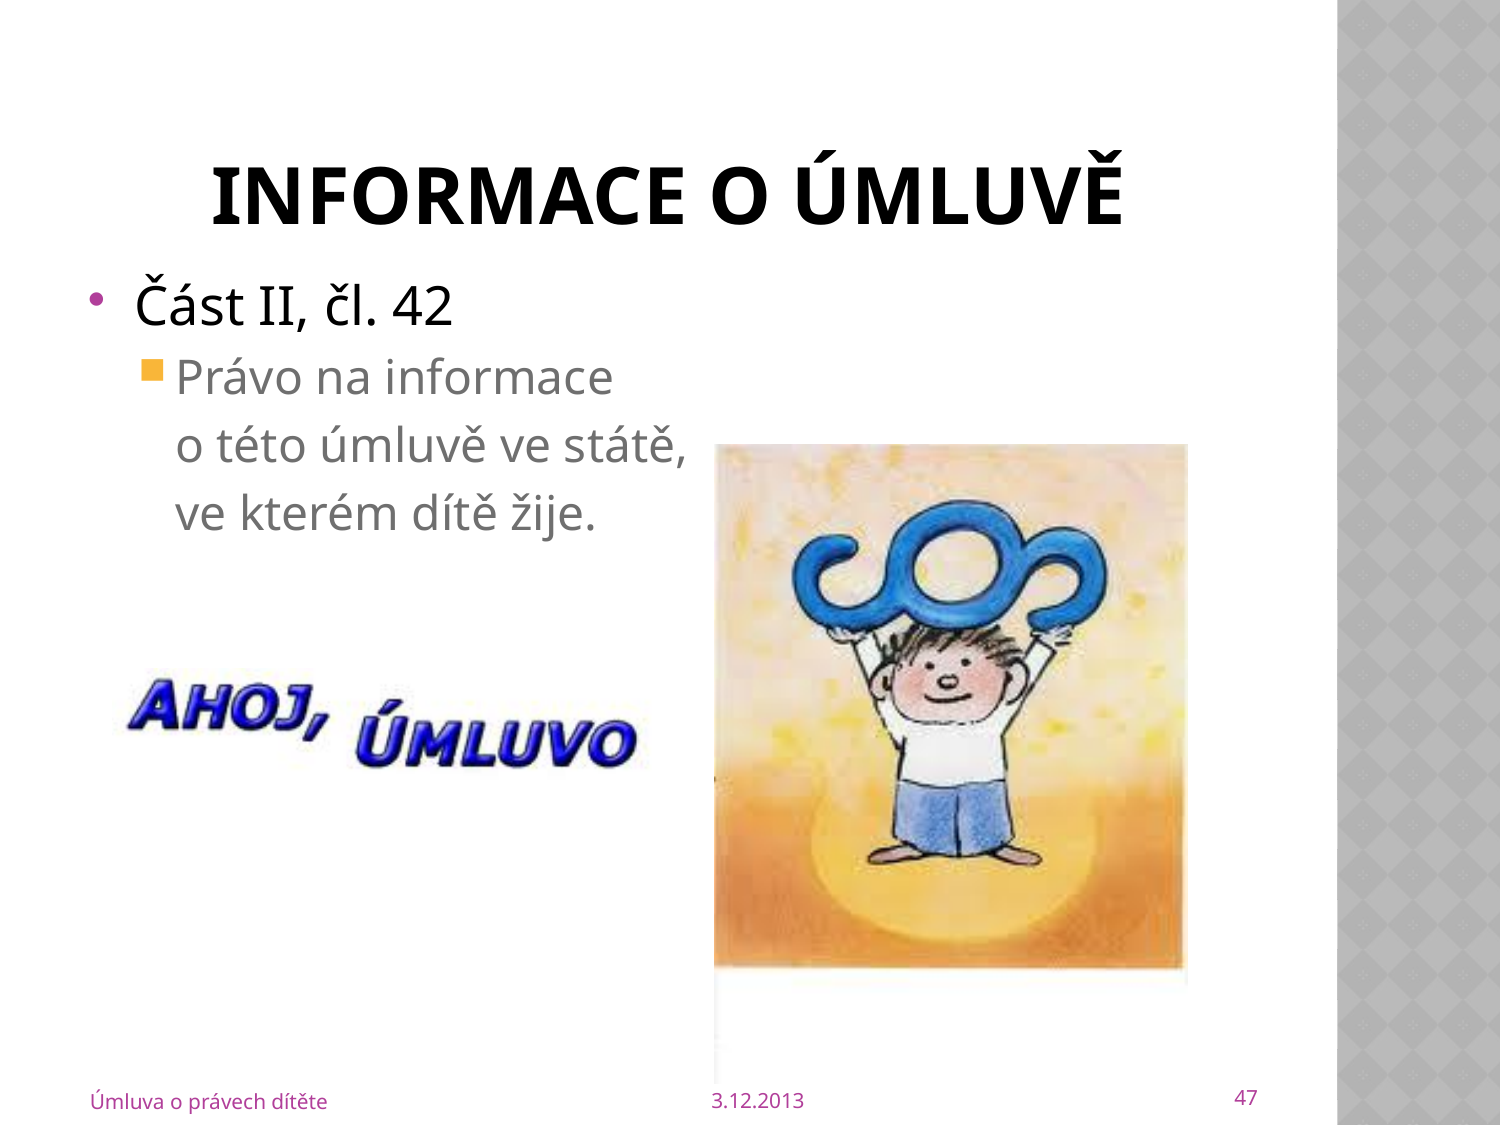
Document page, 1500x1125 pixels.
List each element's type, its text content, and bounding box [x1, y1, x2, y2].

slide_number 47 [1025, 1075, 1258, 1113]
picture [111, 668, 658, 783]
footer Úmluva o právech dítěte [75, 1075, 675, 1114]
title Informace o úmluvě [75, 52, 1263, 240]
picture [714, 443, 1188, 1084]
list Část II, čl. 42 Právo na informace o této úmluvě ve státě, ve kterém dítě žije. [75, 264, 1263, 1059]
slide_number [696, 1075, 1025, 1113]
